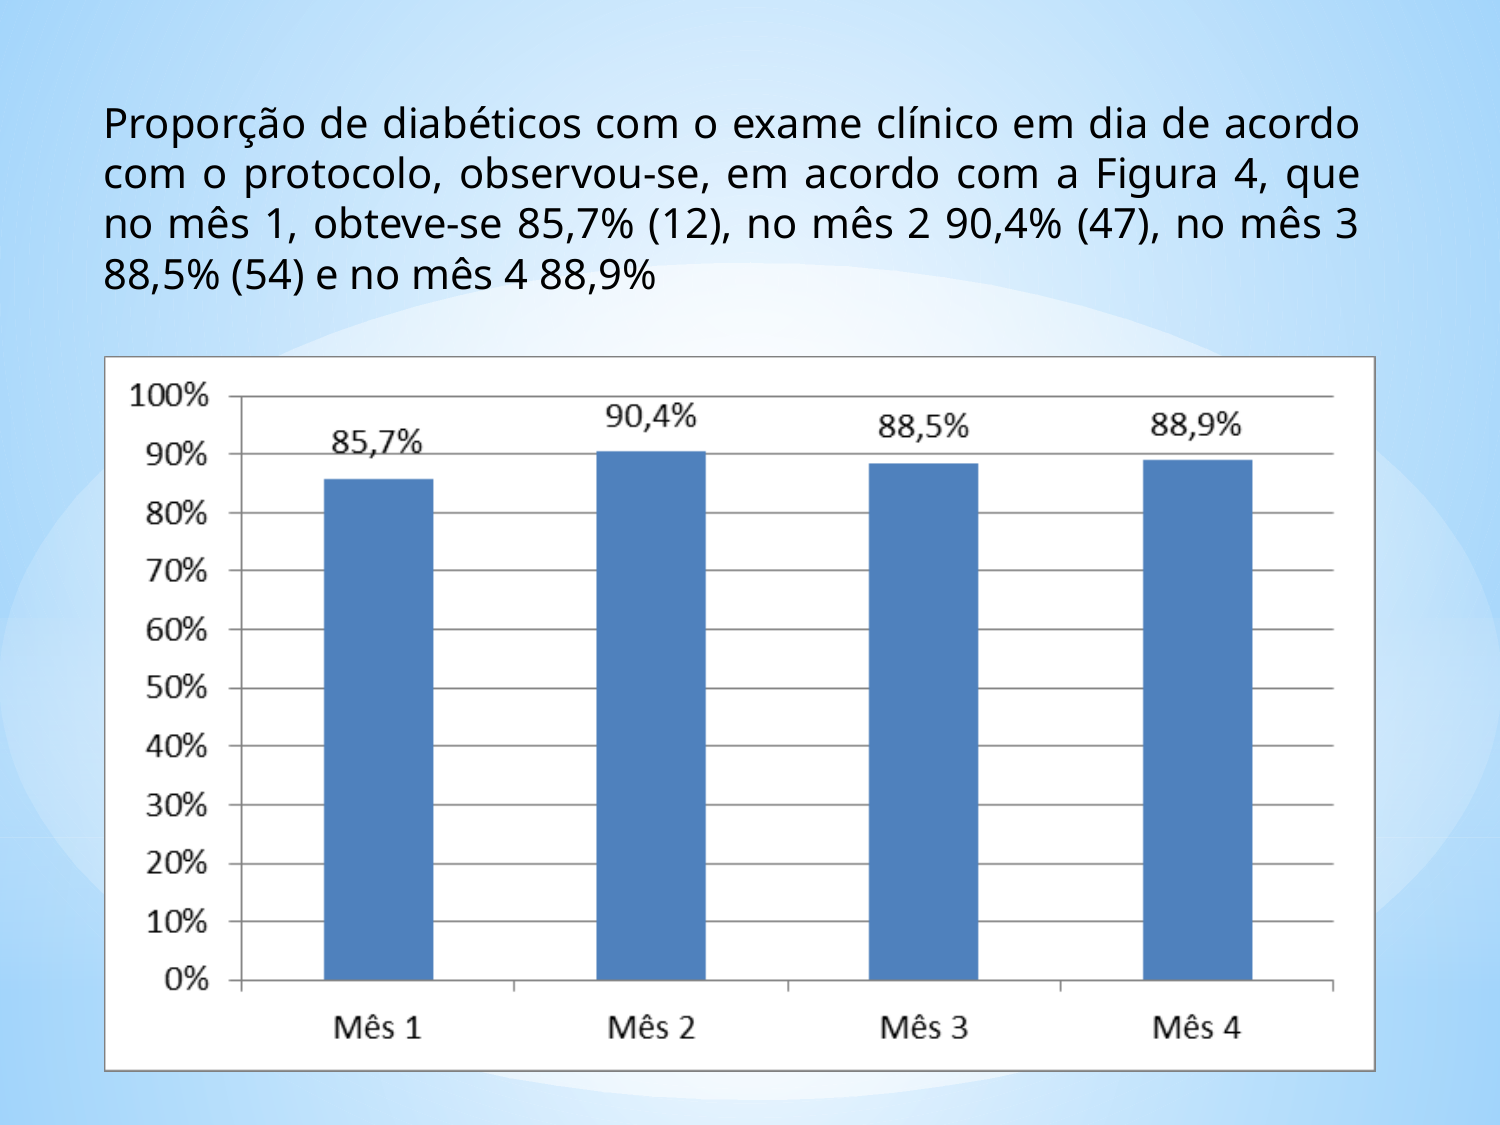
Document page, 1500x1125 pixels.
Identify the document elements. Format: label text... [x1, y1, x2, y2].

picture [104, 356, 1377, 1072]
text_box Proporção de diabéticos com o exame clínico em dia de acordo com o protocolo, observou-se, em acordo com a Figura 4, que no mês 1, obteve-se 85,7% (12), no mês 2 90,4% (47), no mês 3 88,5% (54) e no mês 4 88,9% [88, 89, 1376, 305]
